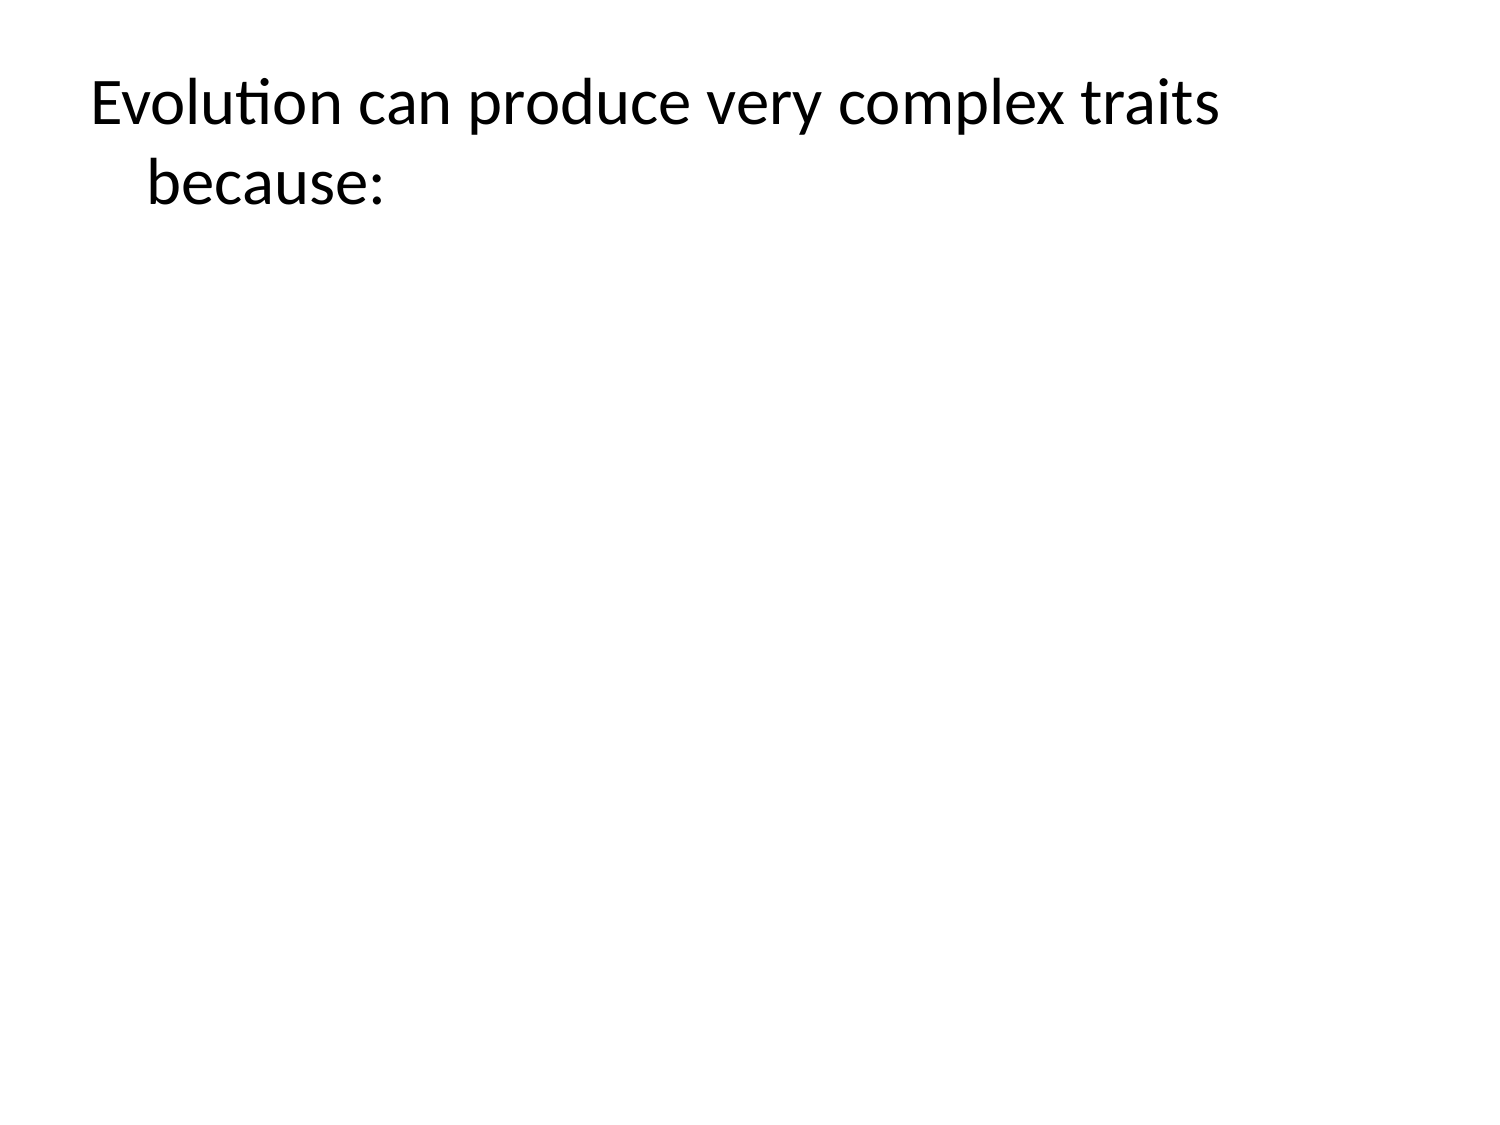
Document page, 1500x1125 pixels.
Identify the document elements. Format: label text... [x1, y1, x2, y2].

list Evolution can produce very complex traits because: [75, 50, 1425, 1005]
